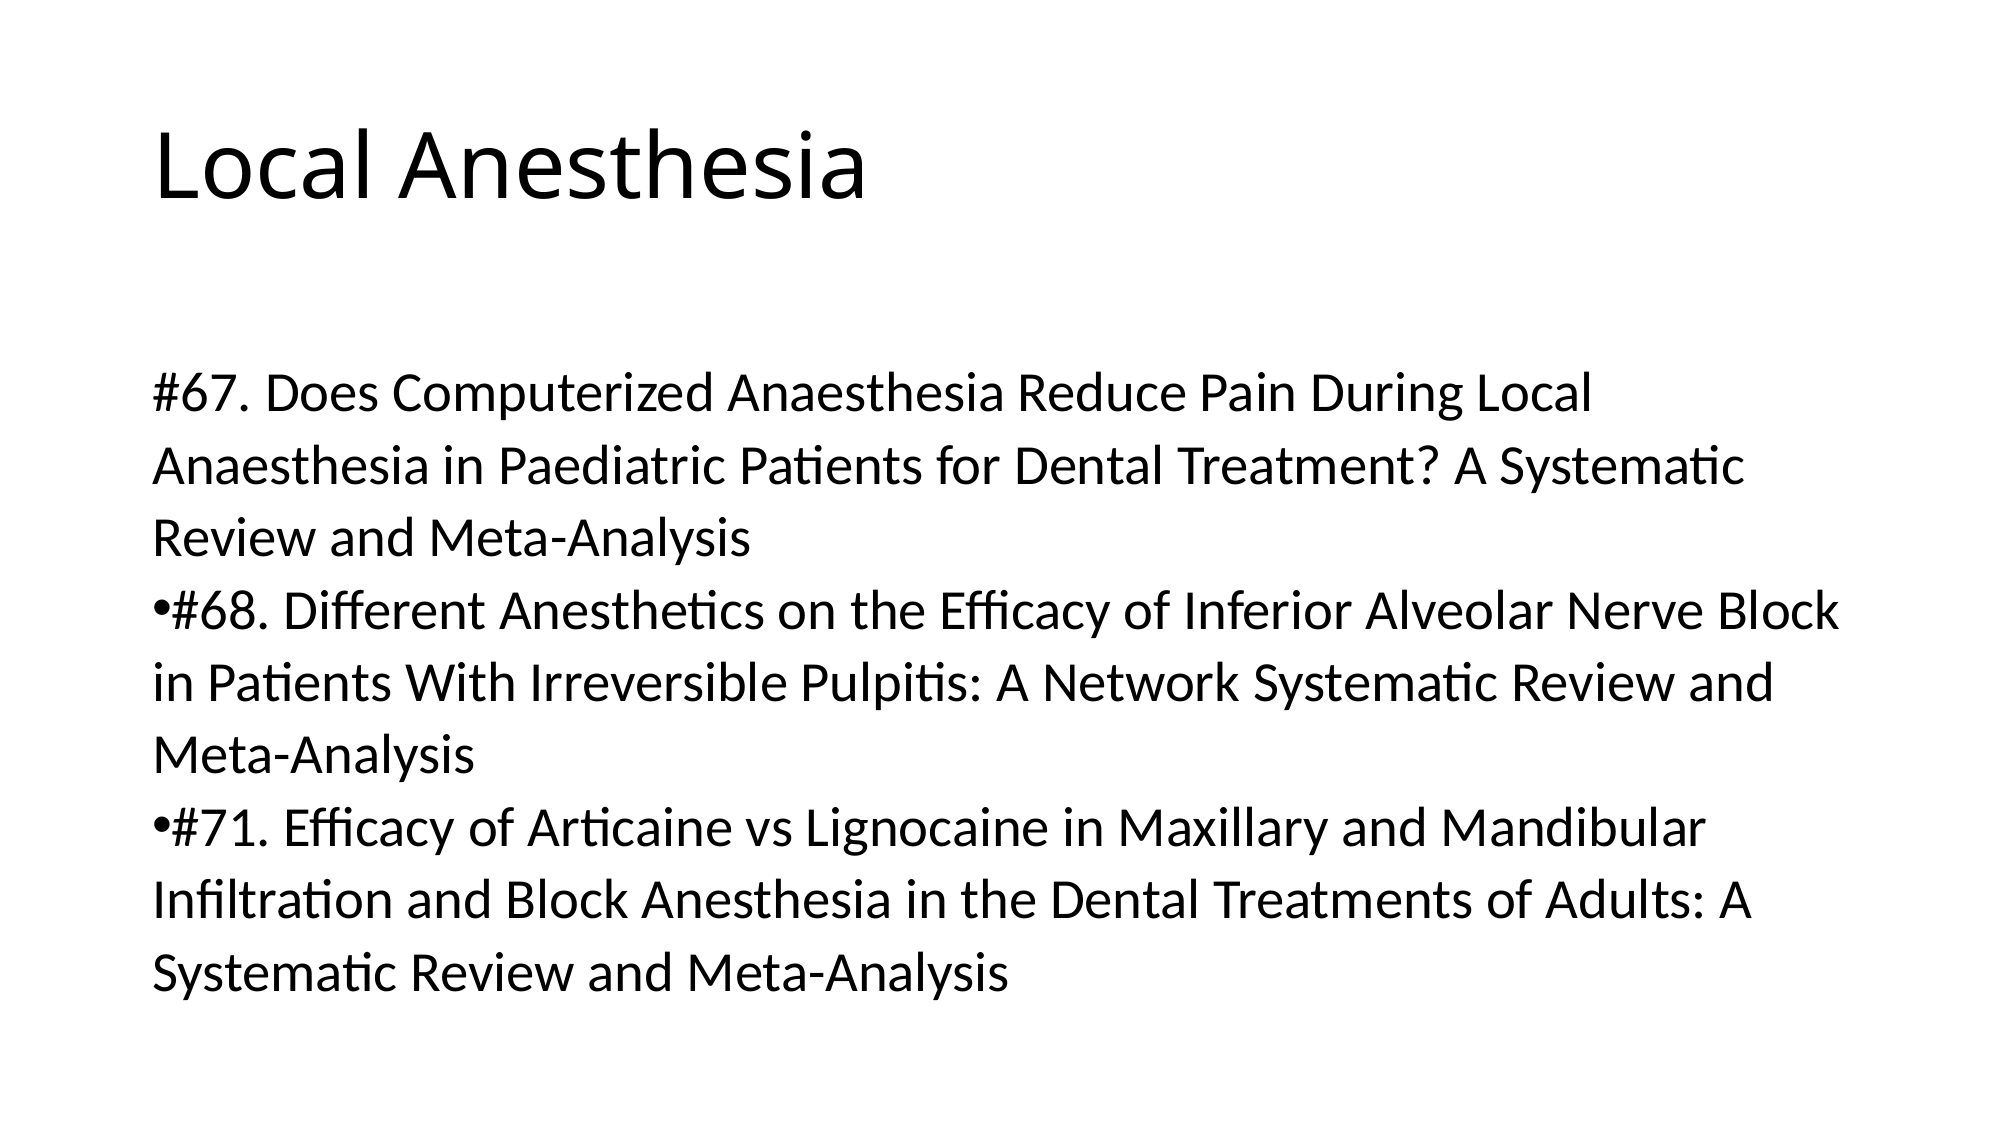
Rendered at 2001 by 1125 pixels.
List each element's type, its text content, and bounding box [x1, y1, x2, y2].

title Local Anesthesia [137, 59, 1863, 278]
list #67. Does Computerized Anaesthesia Reduce Pain During Local Anaesthesia in Paediatric Patients for Dental Treatment? A Systematic Review and Meta-Analysis #68. Different Anesthetics on the Efficacy of Inferior Alveolar Nerve Block in Patients With Irreversible Pulpitis: A Network Systematic Review and Meta-Analysis #71. Efficacy of Articaine vs Lignocaine in Maxillary and Mandibular Infiltration and Block Anesthesia in the Dental Treatments of Adults: A Systematic Review and Meta-Analysis [137, 299, 1863, 1014]
